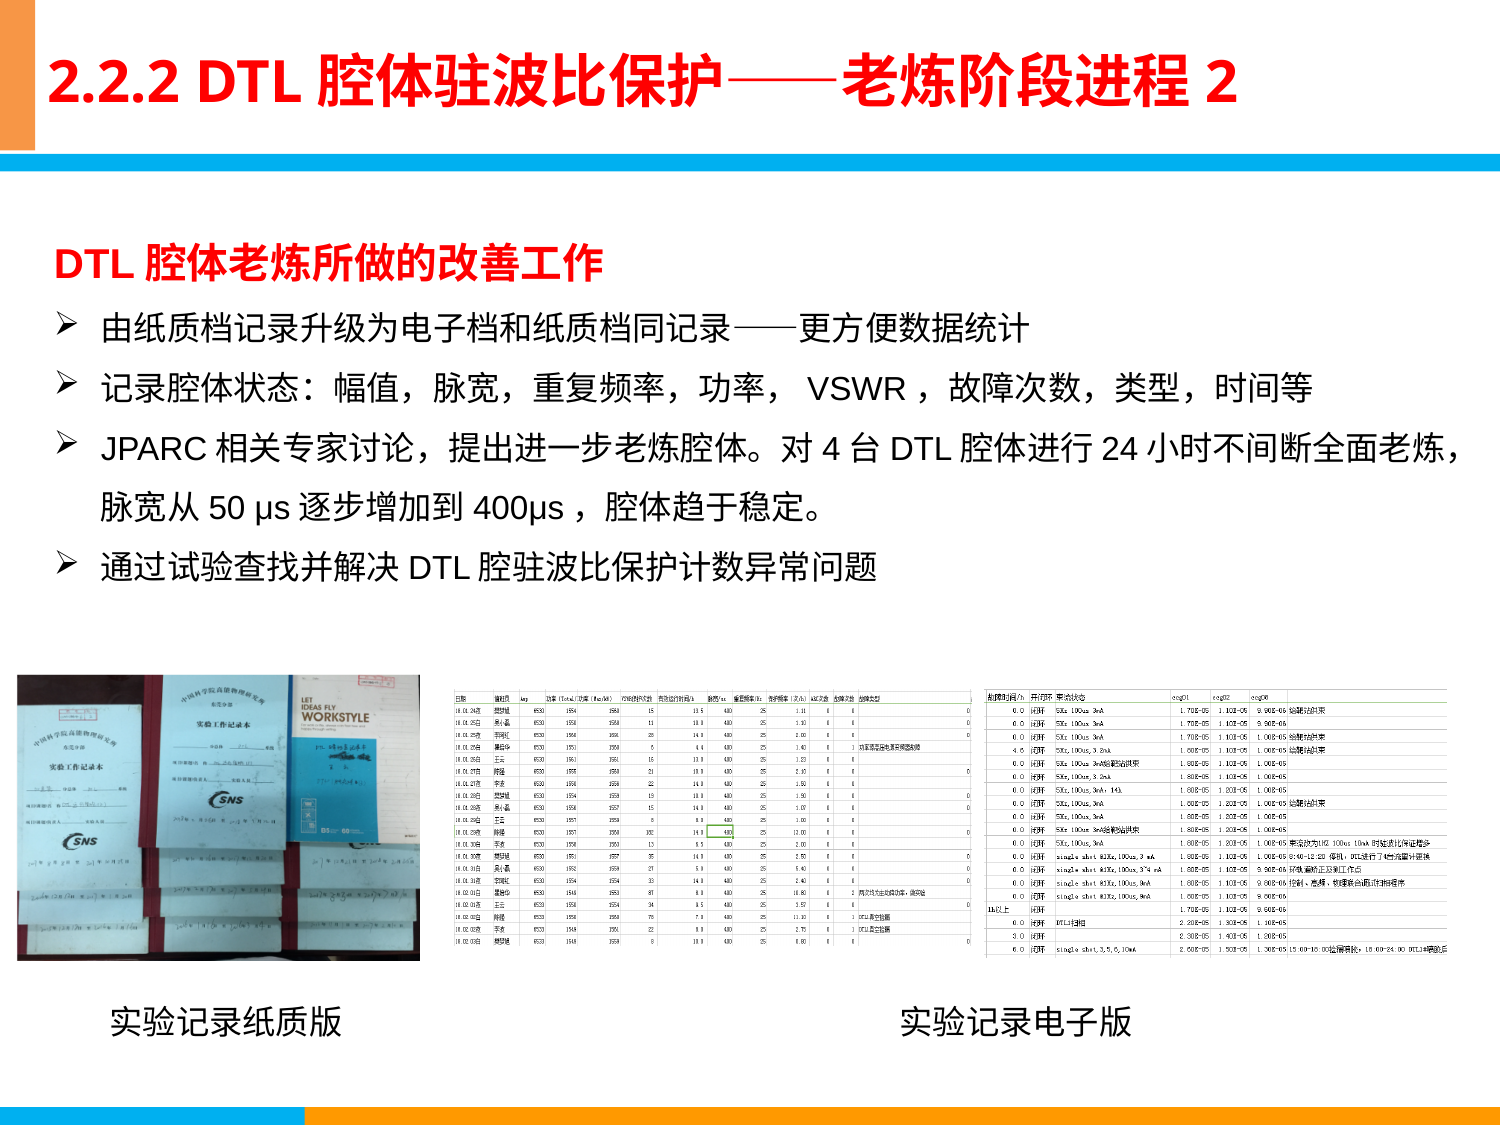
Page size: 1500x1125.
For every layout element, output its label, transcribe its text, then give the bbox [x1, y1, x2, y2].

text_box 实验记录电子版 [884, 994, 1148, 1049]
text_box DTL腔体老炼所做的改善工作 由纸质档记录升级为电子档和纸质档同记录——更方便数据统计 记录腔体状态：幅值，脉宽，重复频率，功率，VSWR，故障次数，类型，时间等 JPARC相关专家讨论，提出进一步老炼腔体。对4台DTL腔体进行24小时不间断全面老炼，脉宽从50 μs逐步增加到400μs，腔体趋于稳定。 通过试验查找并解决DTL腔驻波比保护计数异常问题 [14, 180, 1500, 646]
title 2.2.2 DTL腔体驻波比保护——老炼阶段进程2 [31, 19, 1357, 140]
text_box 实验记录纸质版 [95, 1028, 358, 1049]
picture [453, 688, 972, 947]
picture [17, 615, 420, 1020]
picture [984, 688, 1448, 958]
